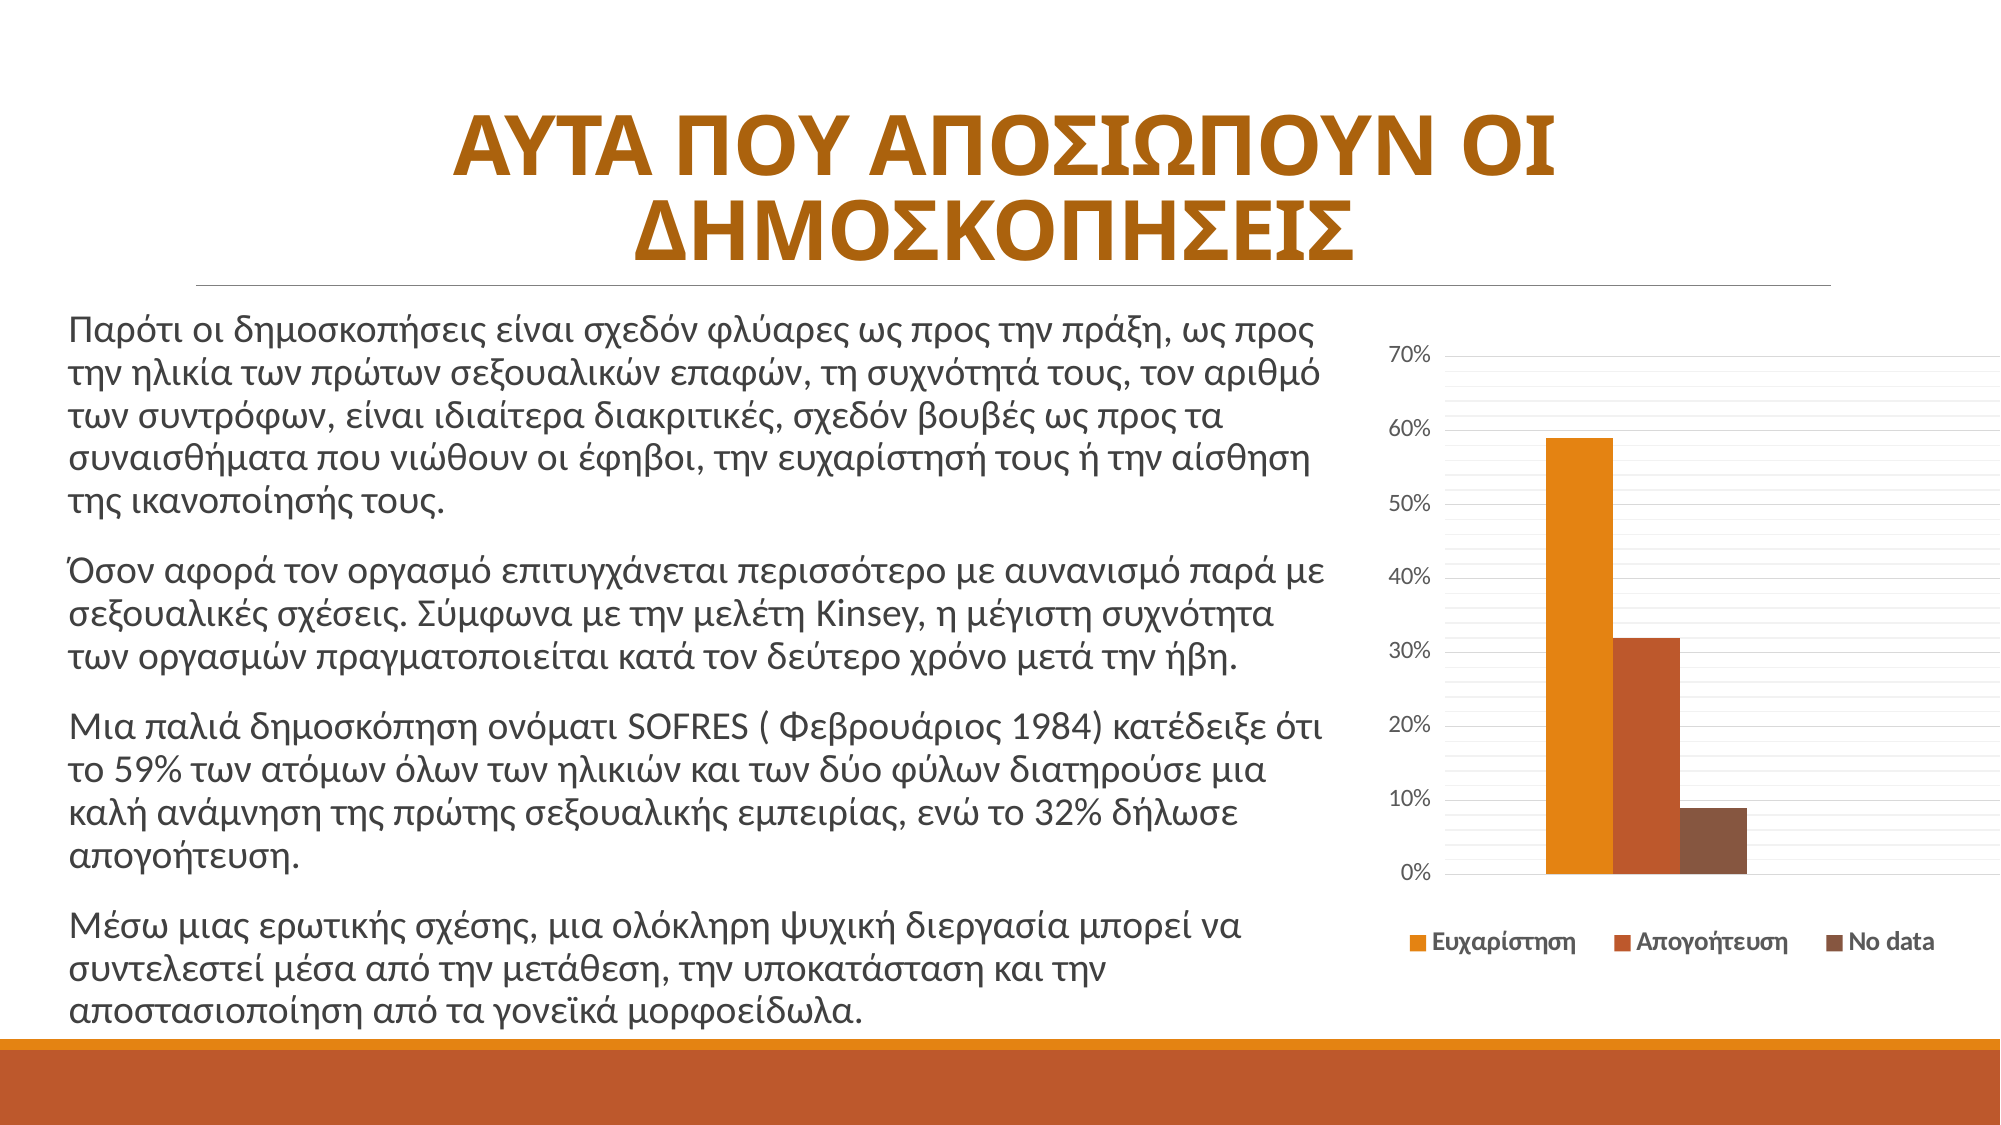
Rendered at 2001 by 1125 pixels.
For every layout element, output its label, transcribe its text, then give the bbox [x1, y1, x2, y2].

title ΑΥΤΑ ΠΟΥ ΑΠΟΣΙΩΠΟΥΝ ΟΙ ΔΗΜΟΣΚΟΠΗΣΕΙΣ [180, 47, 1830, 285]
chart [1289, 340, 2000, 1008]
list Παρότι οι δημοσκοπήσεις είναι σχεδόν φλύαρες ως προς την πράξη, ως προς την ηλικία των πρώτων σεξουαλικών επαφών, τη συχνότητά τους, τον αριθμό των συντρόφων, είναι ιδιαίτερα διακριτικές, σχεδόν βουβές ως προς τα συναισθήματα που νιώθουν οι έφηβοι, την ευχαρίστησή τους ή την αίσθηση της ικανοποίησής τους. Όσον αφορά τον οργασμό επιτυγχάνεται περισσότερο με αυνανισμό παρά με σεξουαλικές σχέσεις. Σύμφωνα με την μελέτη Kinsey, η μέγιστη συχνότητα των οργασμών πραγματοποιείται κατά τον δεύτερο χρόνο μετά την ήβη. Μια παλιά δημοσκόπηση ονόματι SOFRES ( Φεβρουάριος 1984) κατέδειξε ότι το 59% των ατόμων όλων των ηλικιών και των δύο φύλων διατηρούσε μια καλή ανάμνηση της πρώτης σεξουαλικής εμπειρίας, ενώ το 32% δήλωσε απογοήτευση. Μέσω μιας ερωτικής σχέσης, μια ολόκληρη ψυχική διεργασία μπορεί να συντελεστεί μέσα από την μετάθεση, την υποκατάσταση και την αποστασιοποίηση από τα γονεϊκά μορφοείδωλα. [54, 300, 1332, 1049]
